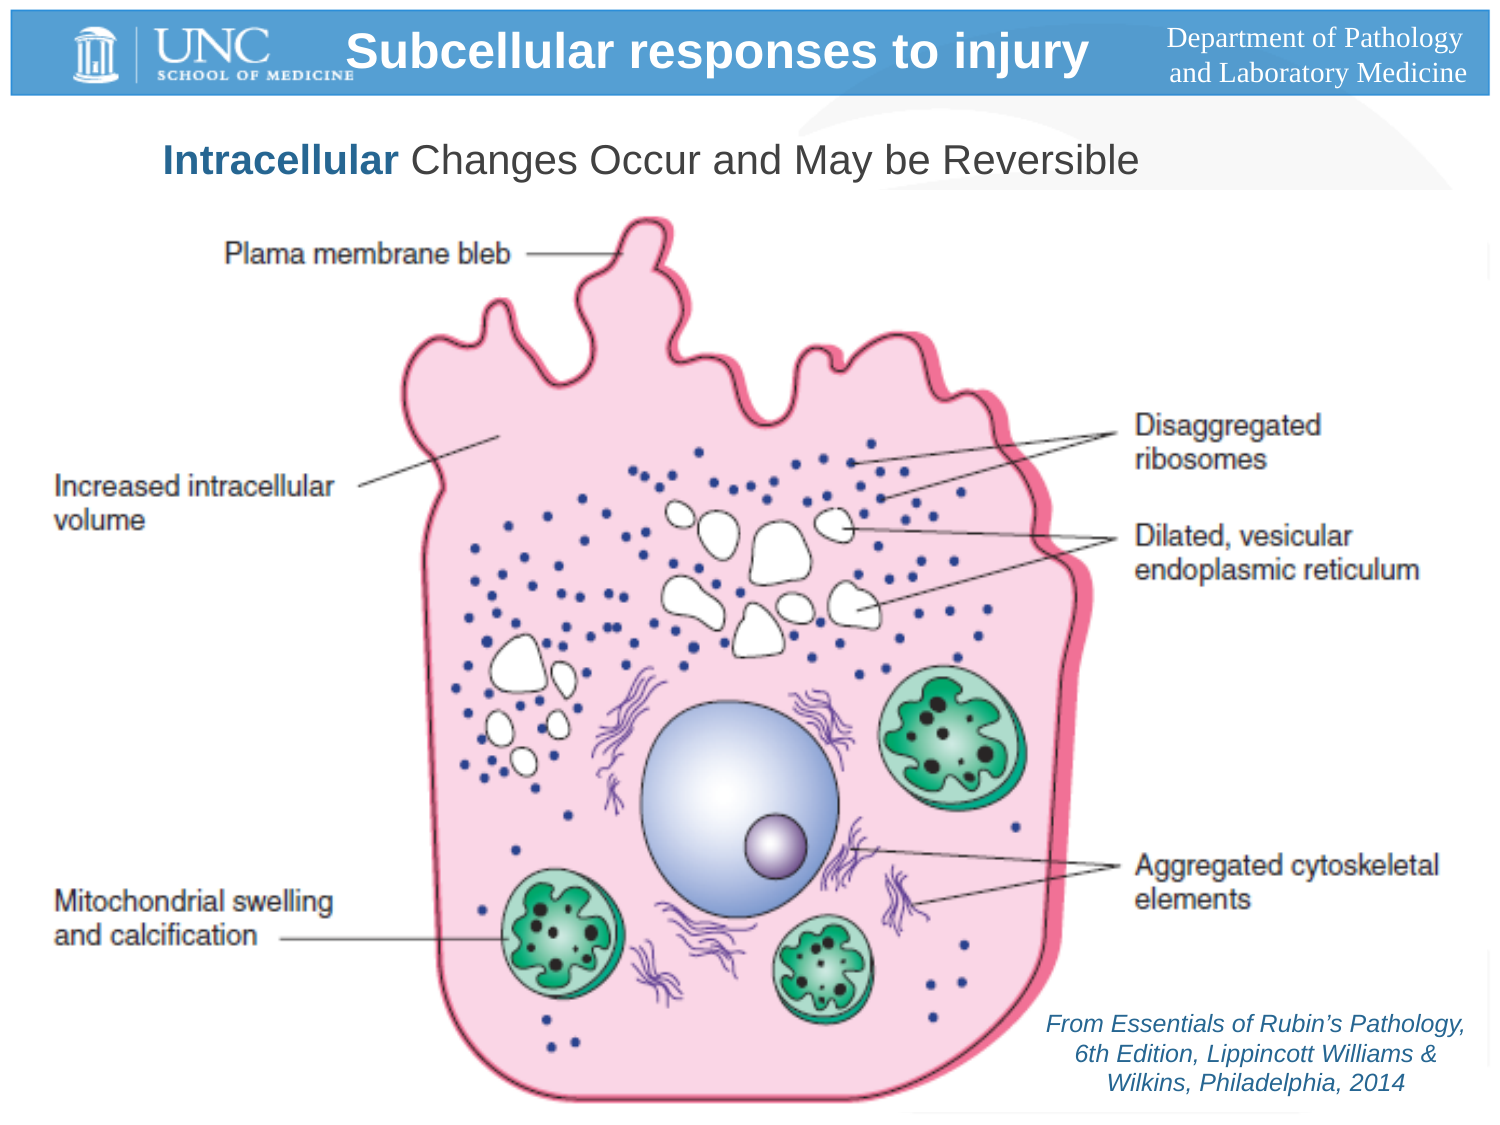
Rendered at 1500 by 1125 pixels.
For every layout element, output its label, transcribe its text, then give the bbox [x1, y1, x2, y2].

text_box Department of Pathology and Laboratory Medicine [1149, 10, 1488, 96]
text_box Subcellular responses to injury [306, 10, 1129, 86]
picture [0, 0, 1500, 1125]
text_box Intracellular Changes Occur and May be Reversible [147, 125, 1432, 189]
